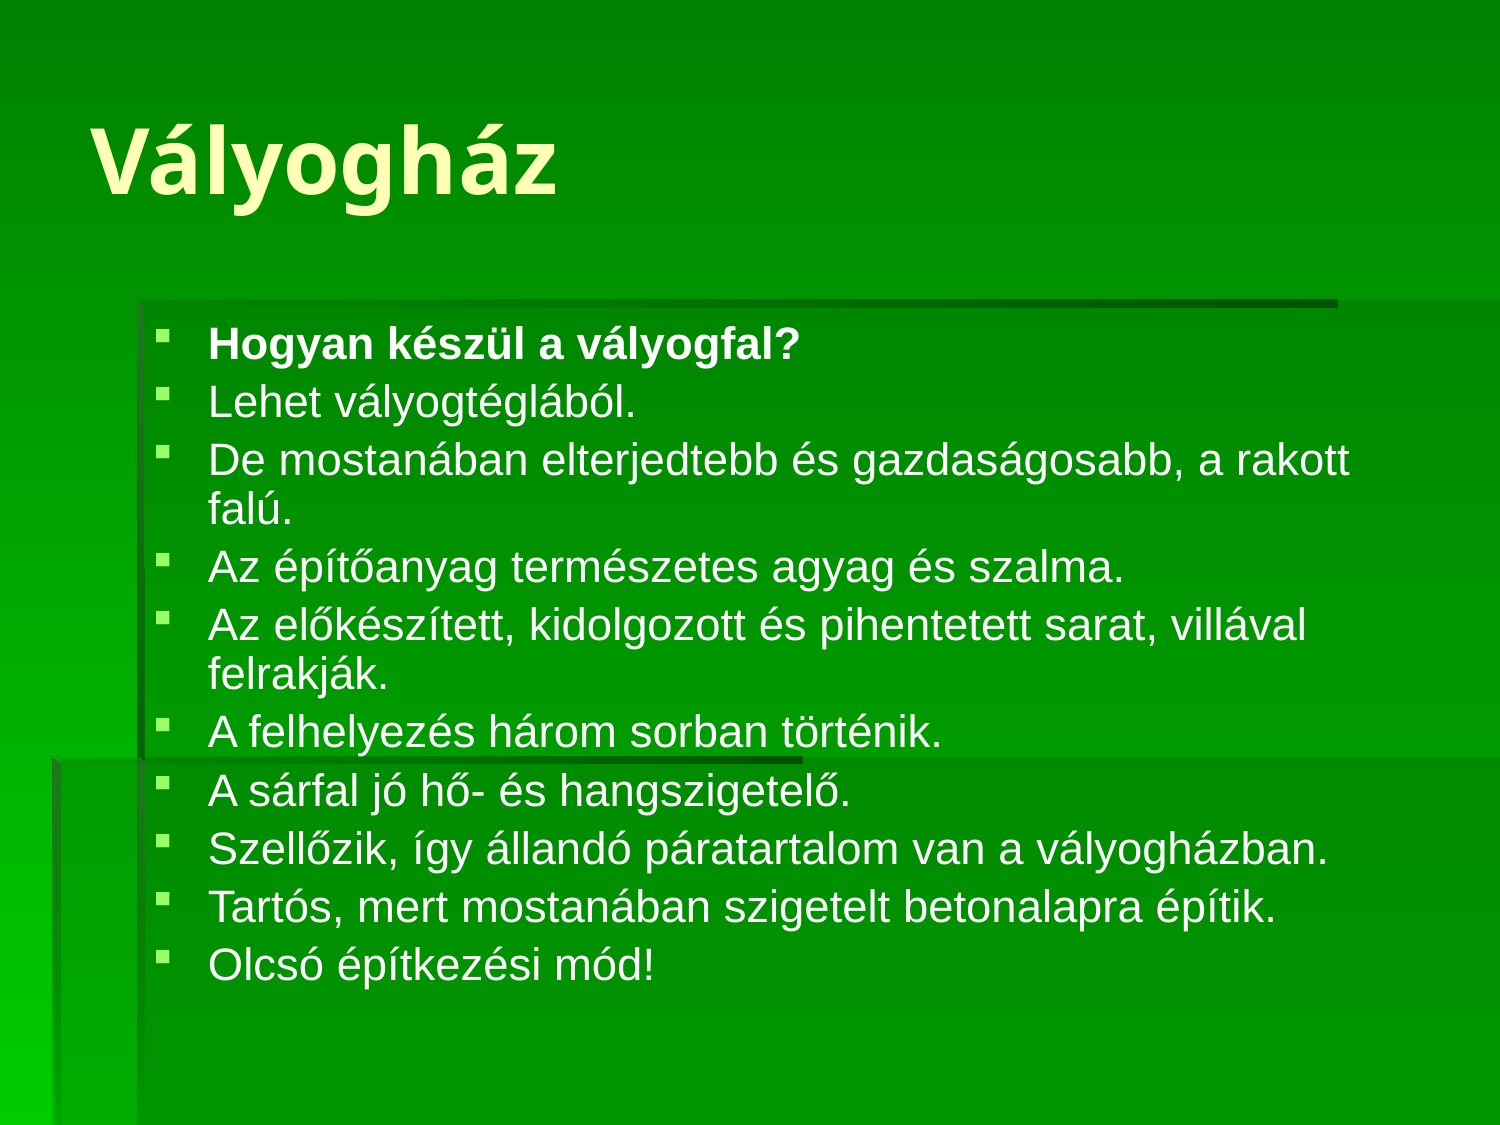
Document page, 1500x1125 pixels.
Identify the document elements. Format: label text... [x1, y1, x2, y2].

title Vályogház [75, 40, 1451, 275]
list Hogyan készül a vályogfal? Lehet vályogtéglából. De mostanában elterjedtebb és gazdaságosabb, a rakott falú. Az építőanyag természetes agyag és szalma. Az előkészített, kidolgozott és pihentetett sarat, villával felrakják. A felhelyezés három sorban történik. A sárfal jó hő- és hangszigetelő. Szellőzik, így állandó páratartalom van a vályogházban. Tartós, mert mostanában szigetelt betonalapra építik. Olcsó építkezési mód! [137, 312, 1451, 1000]
